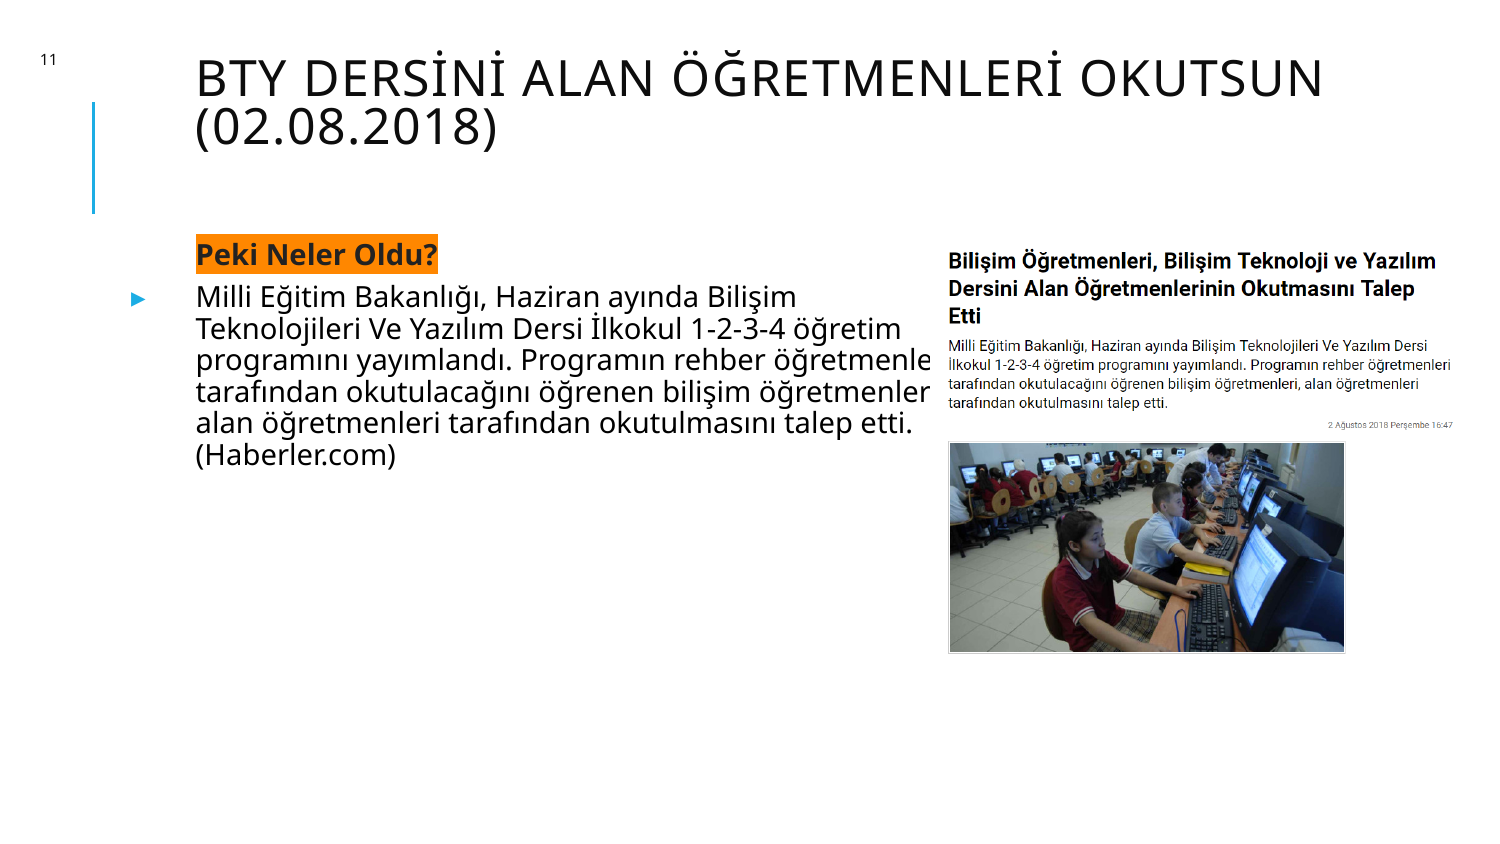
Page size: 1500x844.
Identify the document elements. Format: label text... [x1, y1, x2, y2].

picture [930, 241, 1477, 663]
text_box Peki Neler Oldu? [180, 221, 752, 516]
slide_number 11 [0, 0, 98, 121]
title BTY Dersini Alan Öğretmenleri Okutsun (02.08.2018) [180, 44, 1424, 168]
list Milli Eğitim Bakanlığı, Haziran ayında Bilişim Teknolojileri Ve Yazılım Dersi İlkokul 1-2-3-4 öğretim programını yayımlandı. Programın rehber öğretmenleri tarafından okutulacağını öğrenen bilişim öğretmenleri, alan öğretmenleri tarafından okutulmasını talep etti. (Haberler.com) [105, 267, 983, 705]
